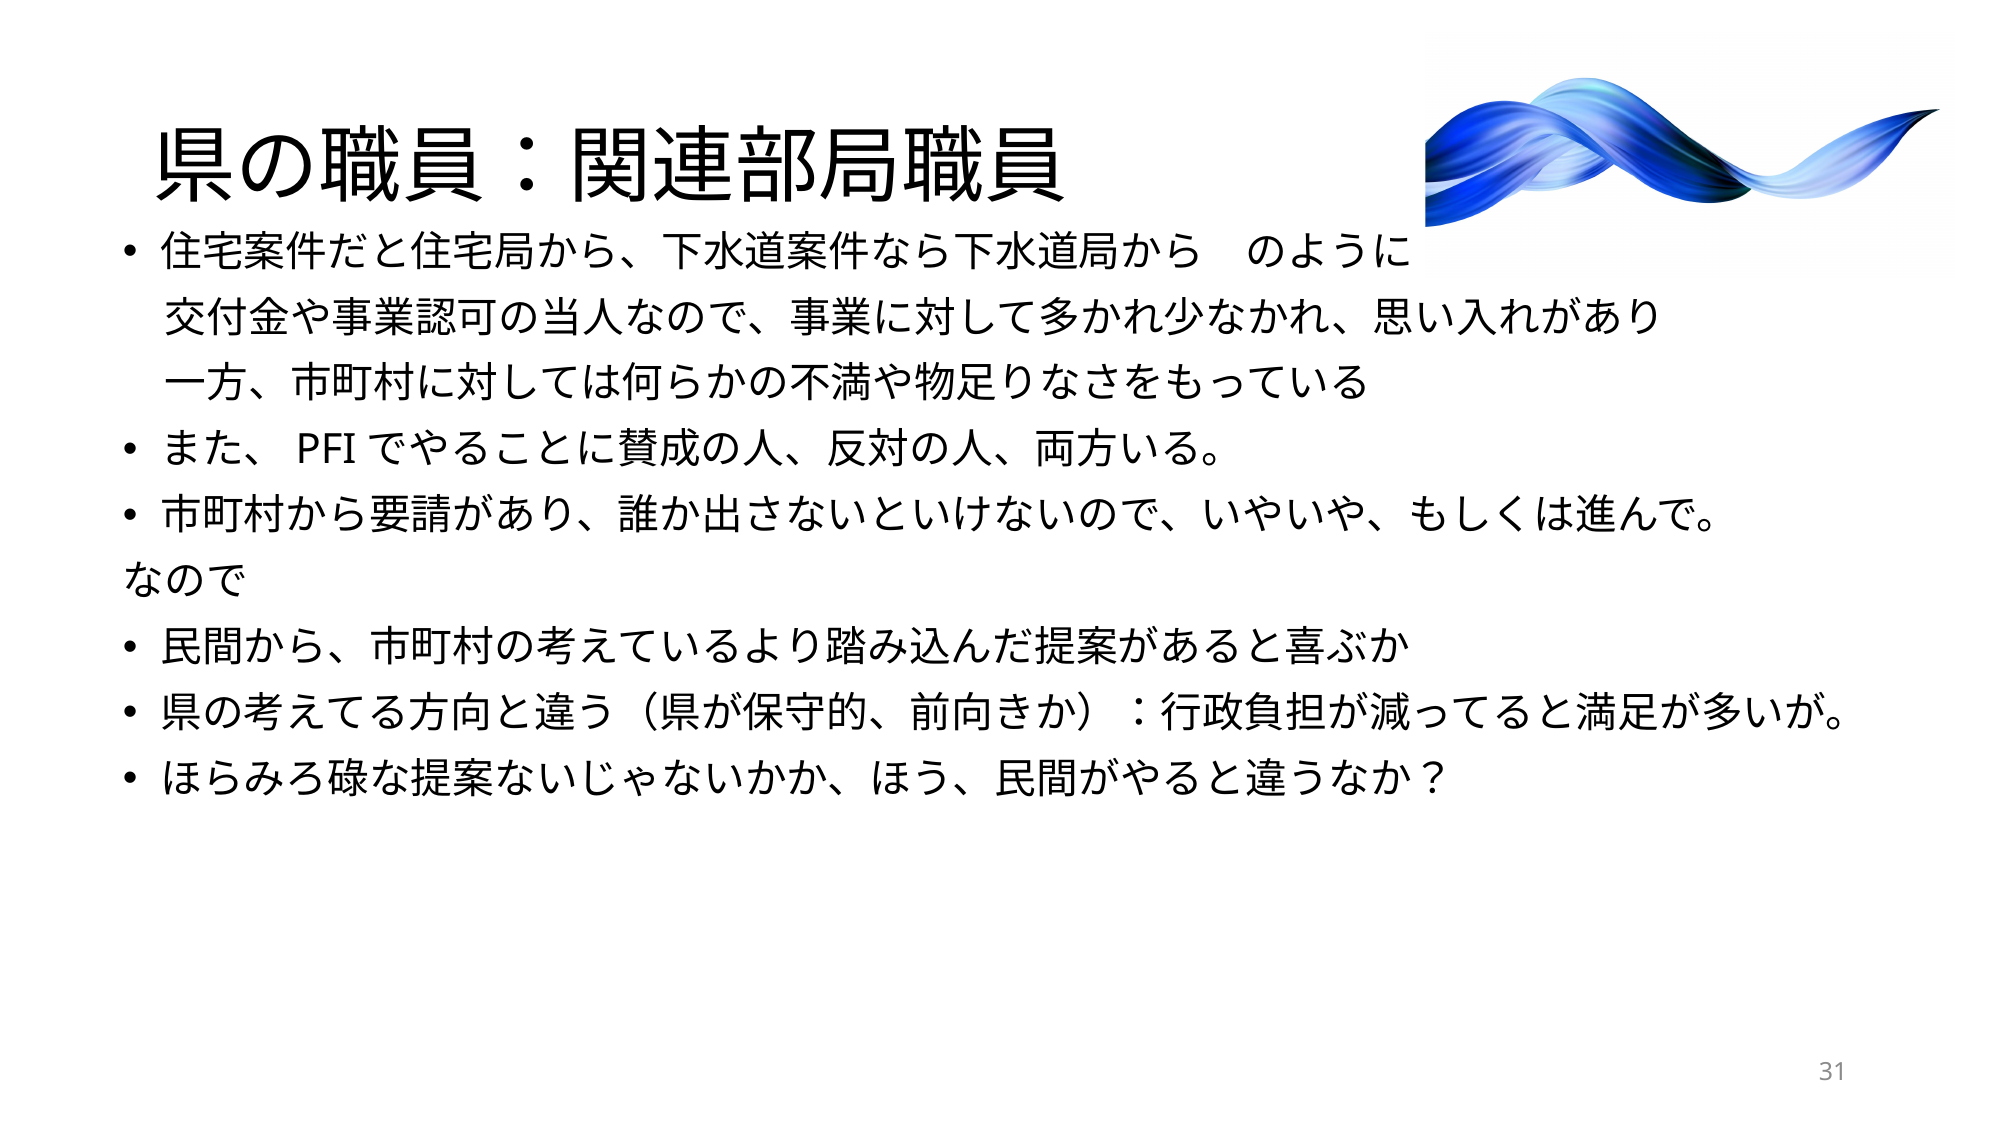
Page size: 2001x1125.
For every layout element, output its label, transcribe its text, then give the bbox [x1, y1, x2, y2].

title 県の職員：関連部局職員 [137, 59, 1425, 222]
list 住宅案件だと住宅局から、下水道案件なら下水道局から のように 交付金や事業認可の当人なので、事業に対して多かれ少なかれ、思い入れがあり 一方、市町村に対しては何らかの不満や物足りなさをもっている また、PFIでやることに賛成の人、反対の人、両方いる。 市町村から要請があり、誰か出さないといけないので、いやいや、もしくは進んで。 なので 民間から、市町村の考えているより踏み込んだ提案があると喜ぶか 県の考えてる方向と違う（県が保守的、前向きか）：行政負担が減ってると満足が多いが。 ほらみろ碌な提案ないじゃないかか、ほう、民間がやると違うなか？ [107, 222, 1897, 937]
picture [1425, 32, 1955, 278]
slide_number 31 [1412, 1042, 1863, 1103]
